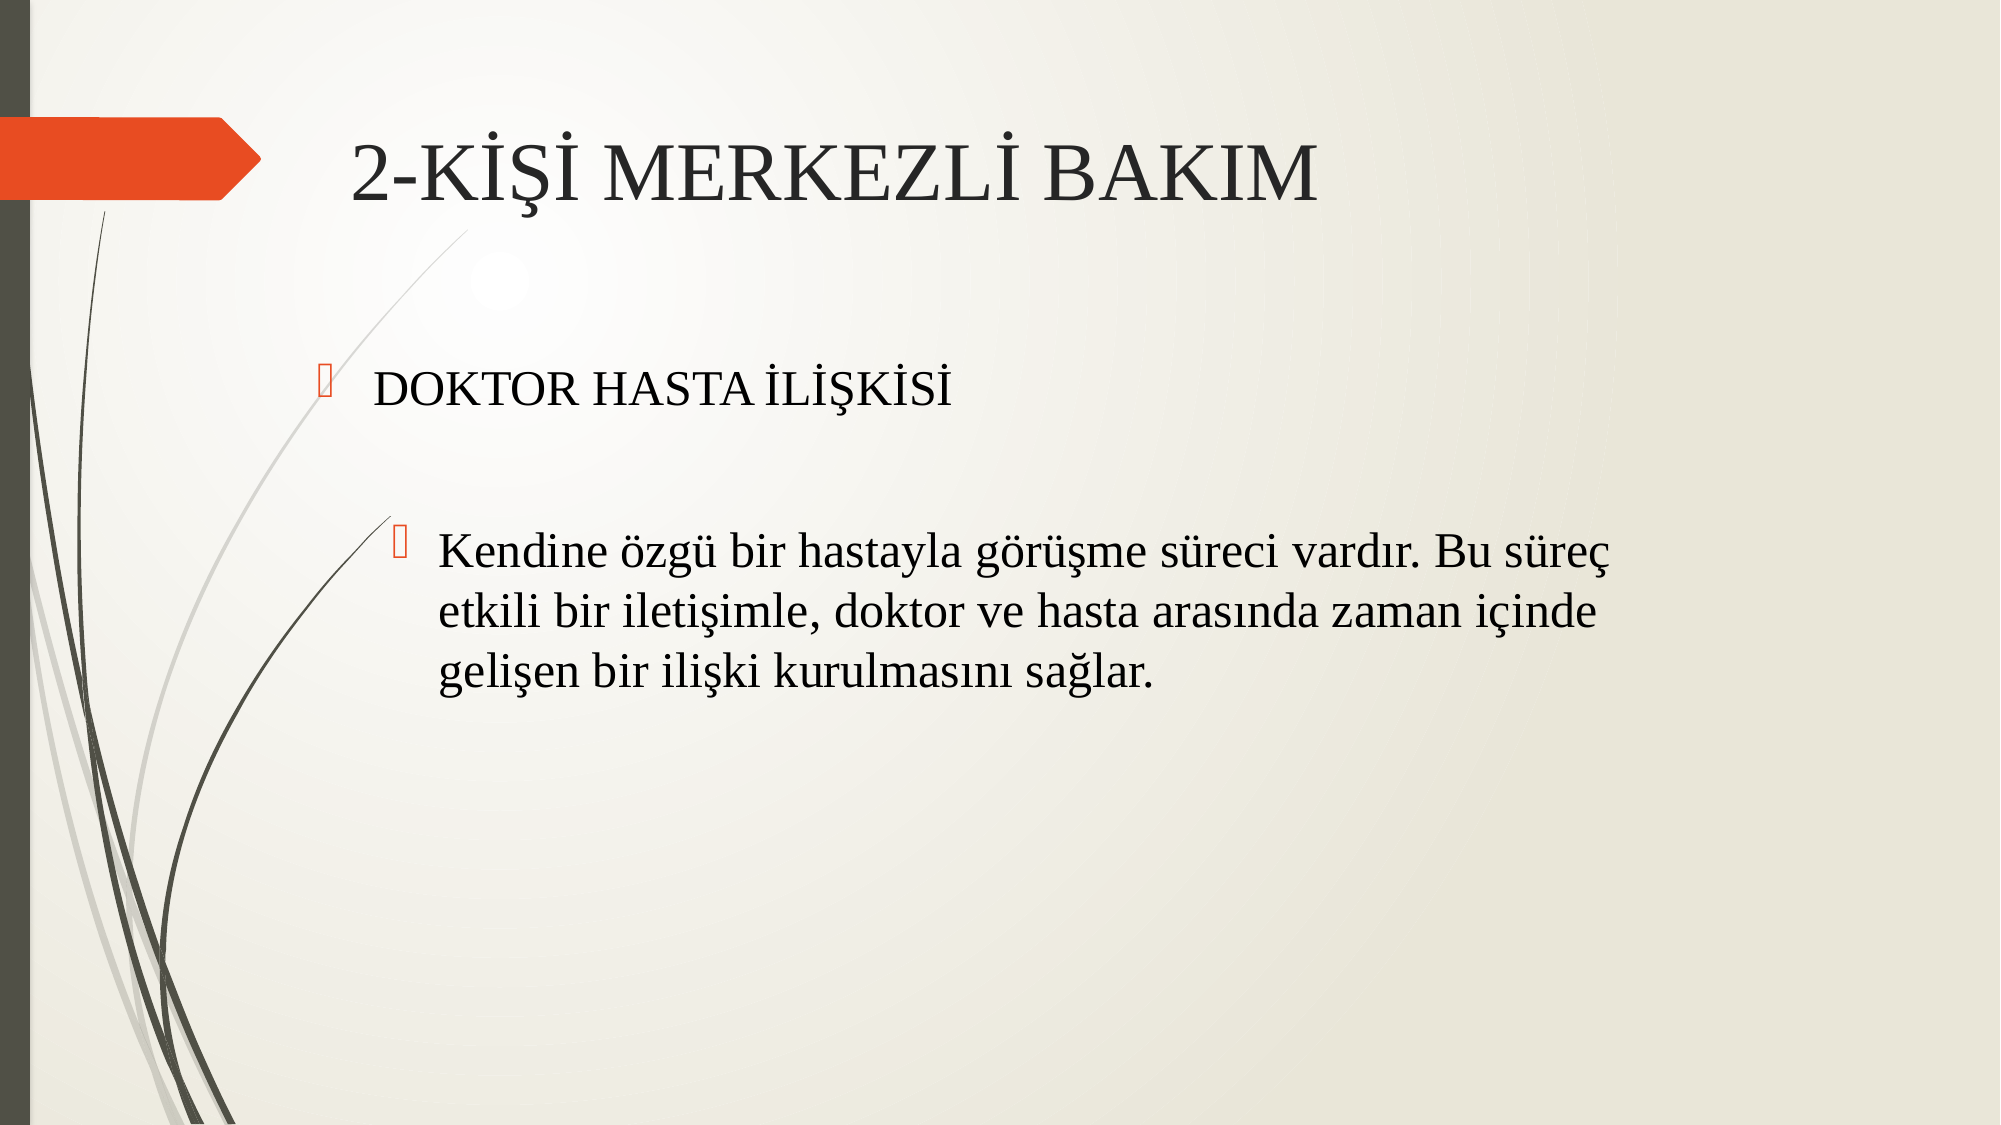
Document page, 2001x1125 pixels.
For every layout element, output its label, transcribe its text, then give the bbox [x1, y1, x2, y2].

title 2-KİŞİ MERKEZLİ BAKIM [210, 110, 1461, 321]
list DOKTOR HASTA İLİŞKİSİ Kendine özgü bir hastayla görüşme süreci vardır. Bu süreç etkili bir iletişimle, doktor ve hasta arasında zaman içinde gelişen bir ilişki kurulmasını sağlar. [301, 266, 1699, 1067]
